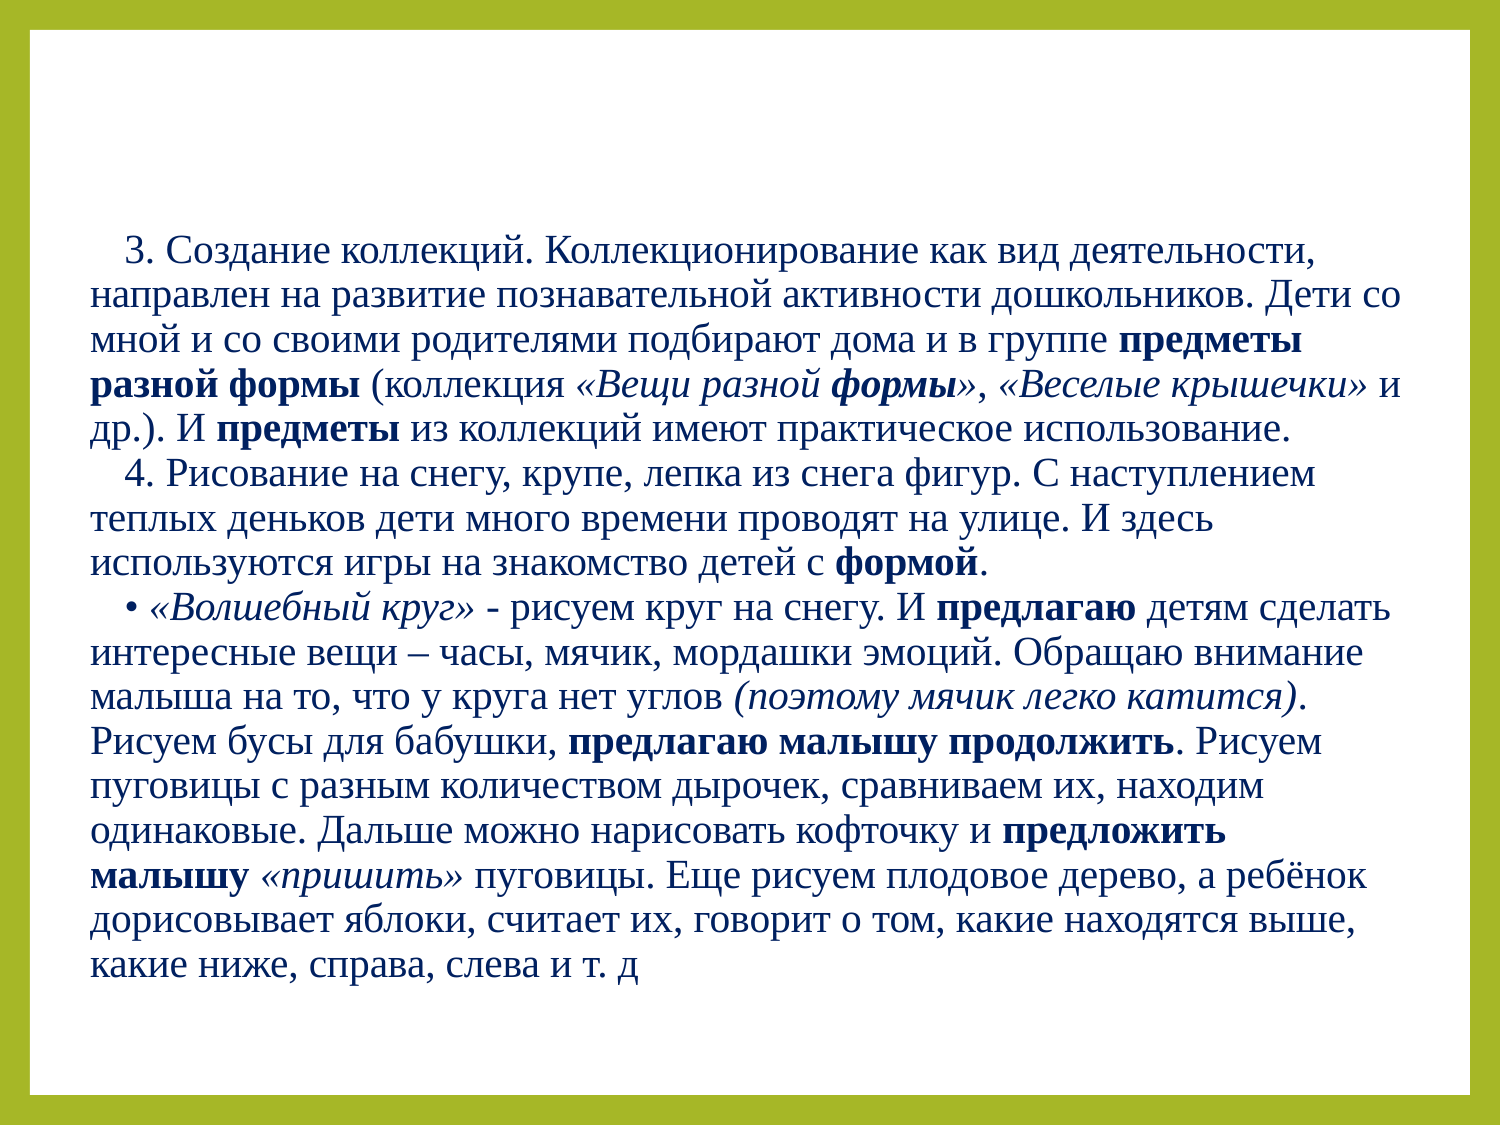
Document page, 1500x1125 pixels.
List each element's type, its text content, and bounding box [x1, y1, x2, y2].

list 3. Создание коллекций. Коллекционирование как вид деятельности, направлен на развитие познавательной активности дошкольников. Дети со мной и со своими родителями подбирают дома и в группе предметы разной формы (коллекция «Вещи разной формы», «Веселые крышечки» и др.). И предметы из коллекций имеют практическое использование. 4. Рисование на снегу, крупе, лепка из снега фигур. С наступлением теплых деньков дети много времени проводят на улице. И здесь используются игры на знакомство детей с формой. • «Волшебный круг» - рисуем круг на снегу. И предлагаю детям сделать интересные вещи – часы, мячик, мордашки эмоций. Обращаю внимание малыша на то, что у круга нет углов (поэтому мячик легко катится). Рисуем бусы для бабушки, предлагаю малышу продолжить. Рисуем пуговицы с разным количеством дырочек, сравниваем их, находим одинаковые. Дальше можно нарисовать кофточку и предложить малышу «пришить» пуговицы. Еще рисуем плодовое дерево, а ребёнок дорисовывает яблоки, считает их, говорит о том, какие находятся выше, какие ниже, справа, слева и т. д [75, 219, 1425, 1043]
